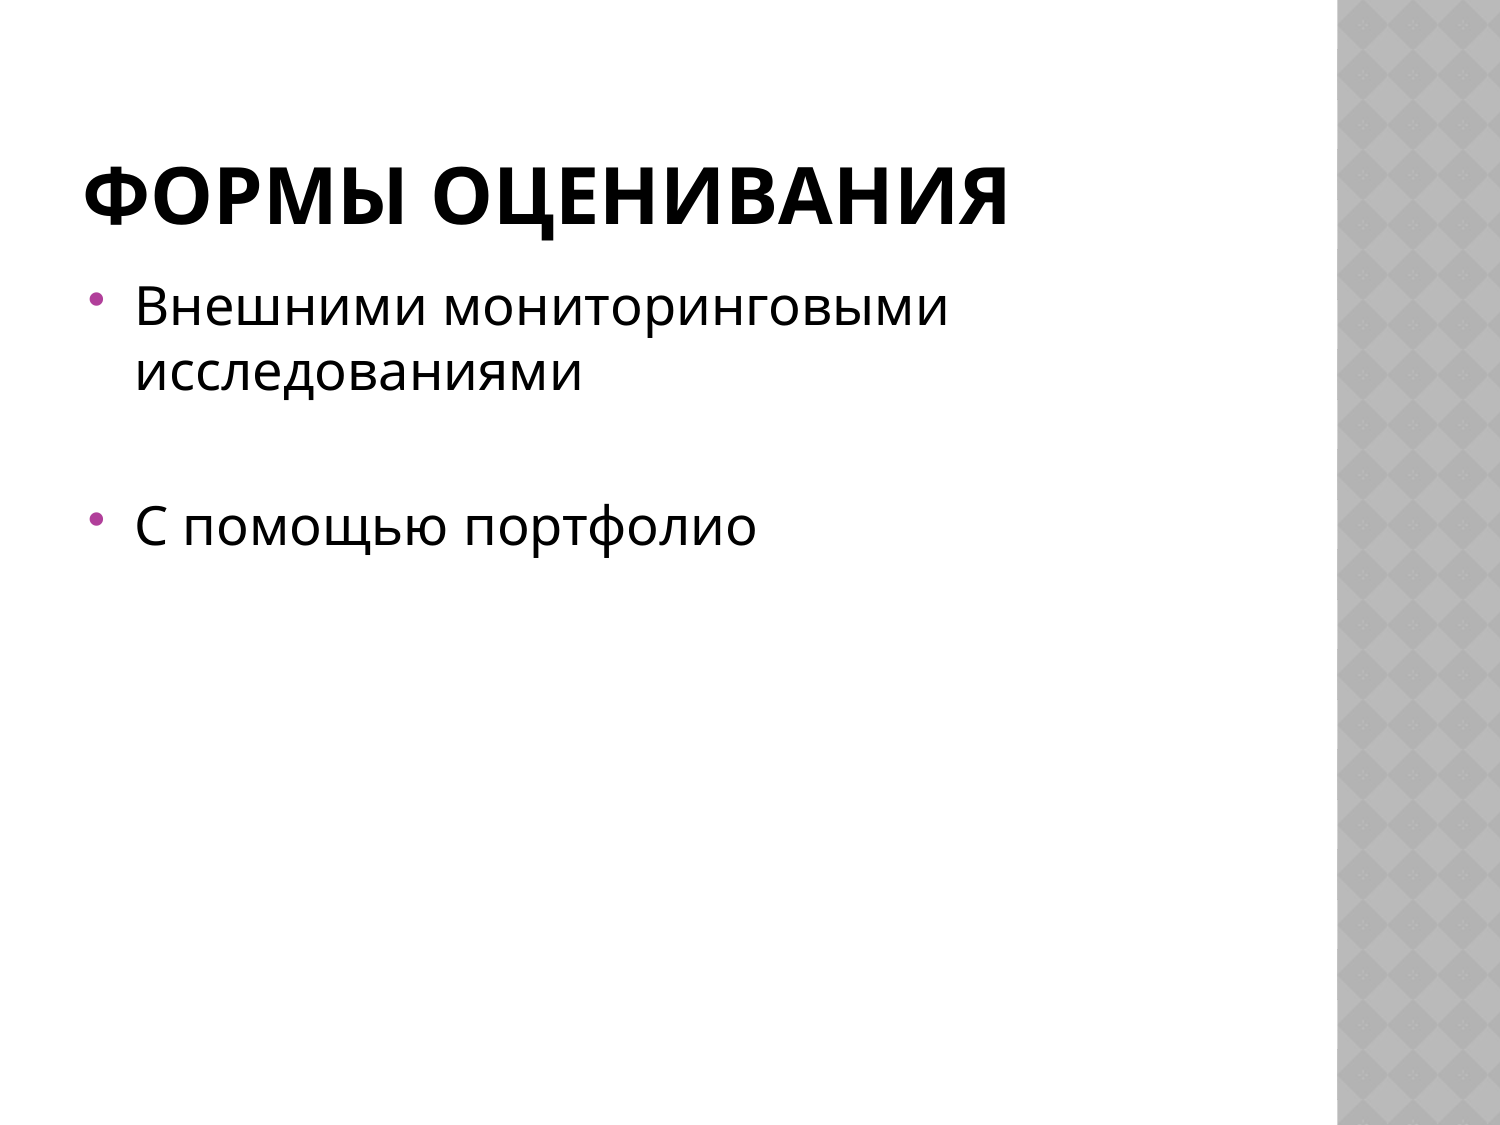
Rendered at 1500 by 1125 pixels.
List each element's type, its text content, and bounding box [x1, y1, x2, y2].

title Формы оценивания [75, 52, 1263, 240]
list Внешними мониторинговыми исследованиями С помощью портфолио [75, 264, 1263, 1059]
